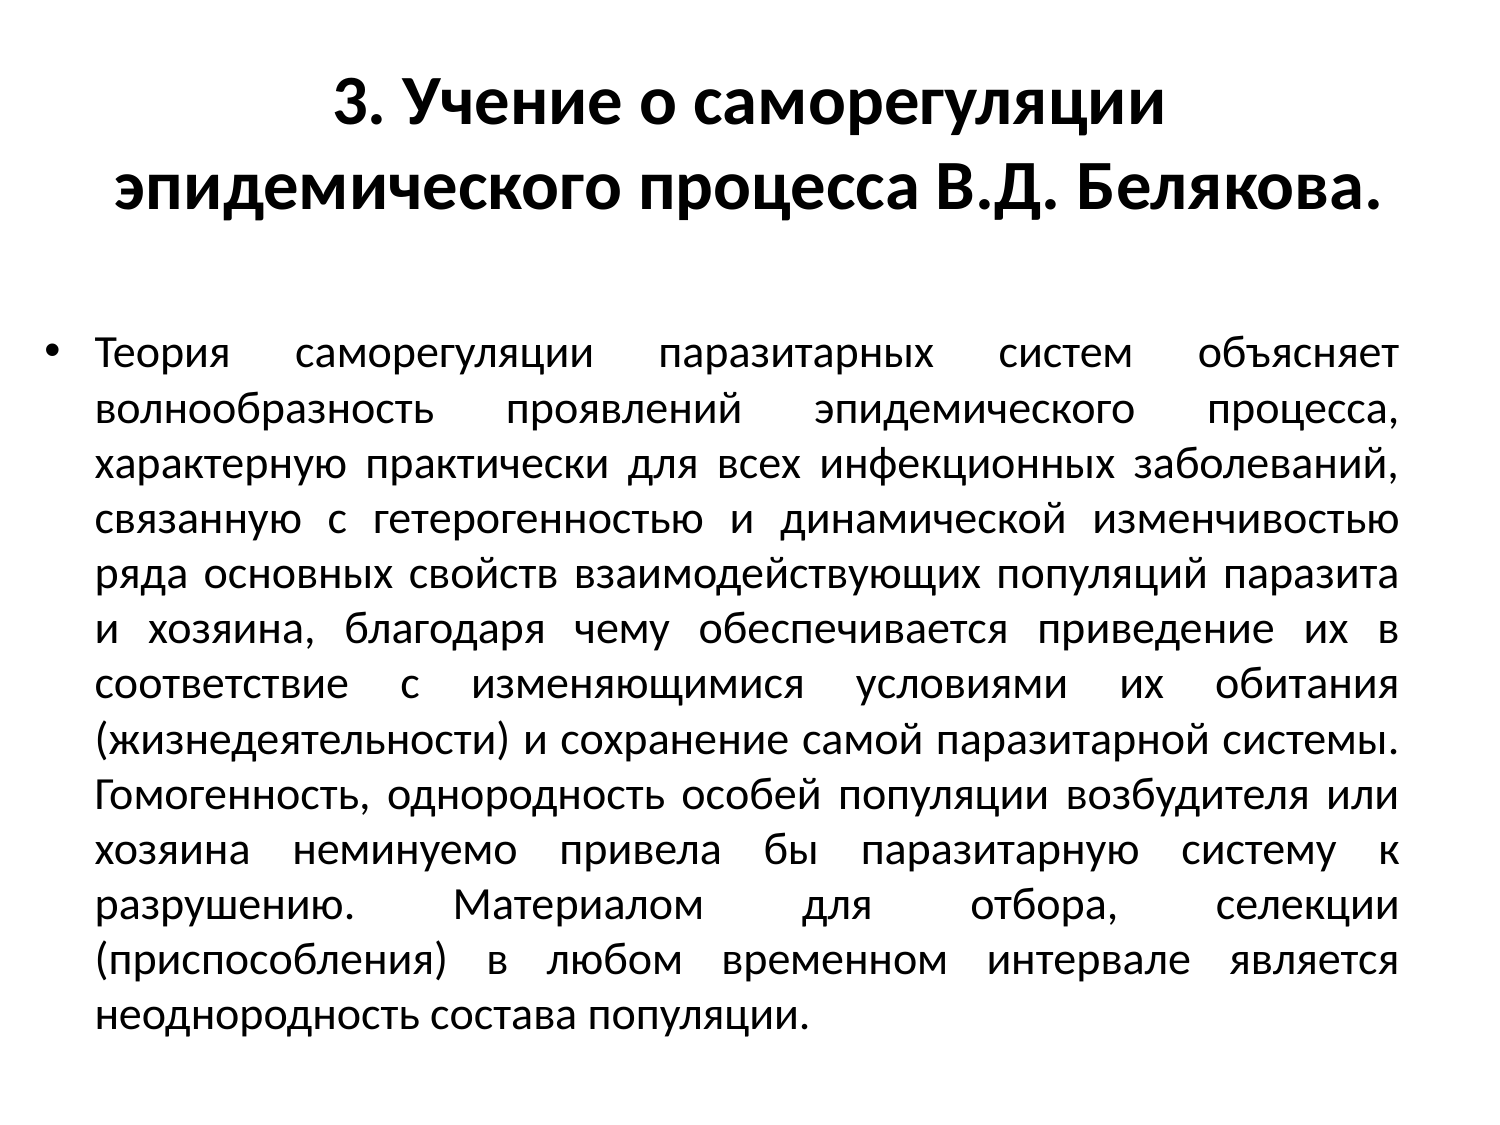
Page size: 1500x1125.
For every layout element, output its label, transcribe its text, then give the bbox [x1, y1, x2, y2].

list Теория саморегуляции паразитарных систем объясняет волнообразность проявлений эпидемического процесса, характерную практически для всех инфекционных заболеваний, связанную с гетерогенностью и динамической изменчивостью ряда основных свойств взаимодействующих популяций паразита и хозяина, благодаря чему обеспечивается приведение их в соответствие с изменяющимися условиями их обитания (жизнедеятельности) и сохранение самой паразитарной системы. Гомогенность, однородность особей популяции возбудителя или хозяина неминуемо привела бы паразитарную систему к разрушению. Материалом для отбора, селекции (приспособления) в любом временном интервале является неоднородность состава популяции. [29, 314, 1415, 1057]
title 3. Учение о саморегуляции эпидемического процесса В.Д. Белякова. [75, 45, 1425, 233]
